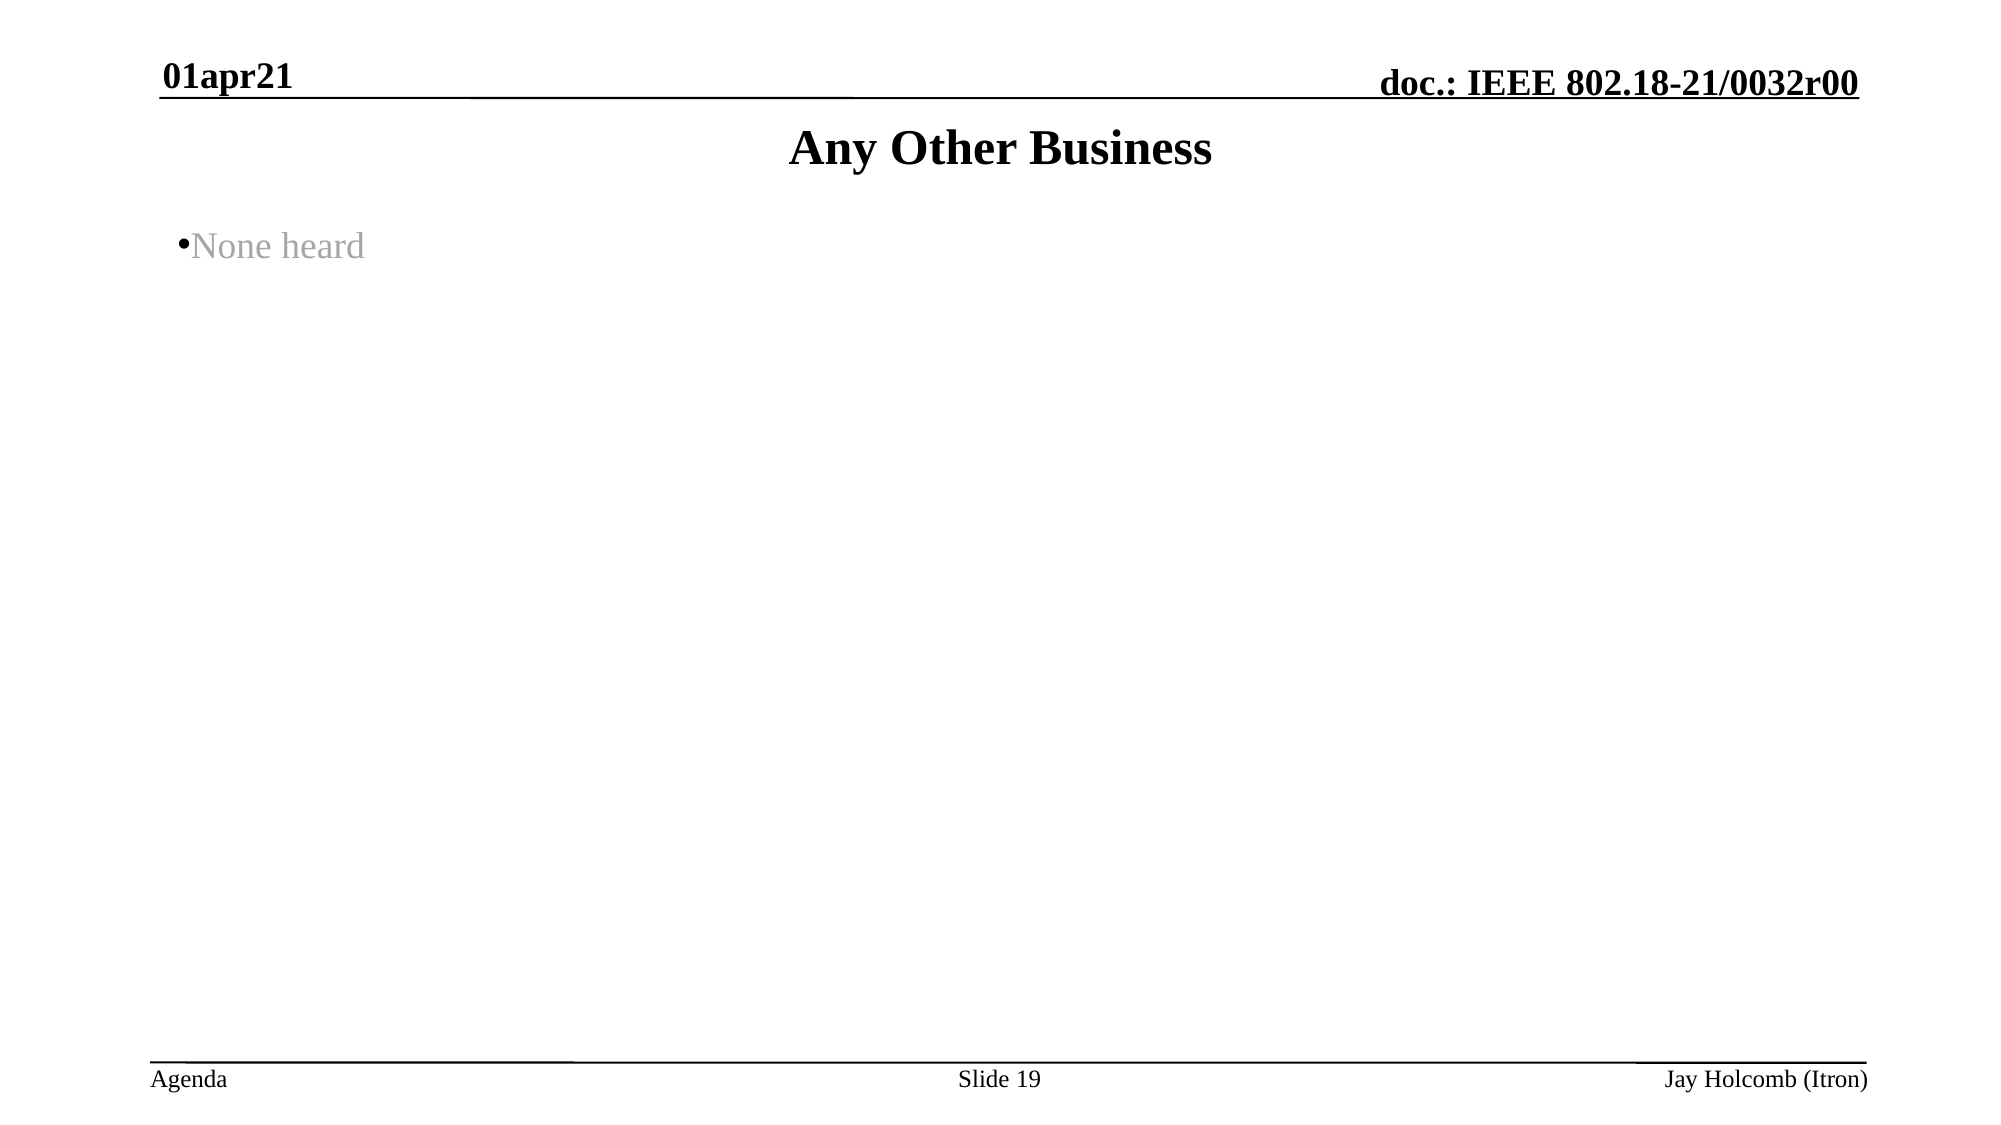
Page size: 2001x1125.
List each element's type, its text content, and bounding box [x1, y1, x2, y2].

slide_number Slide 19 [933, 1061, 1067, 1123]
title Any Other Business [363, 101, 1639, 187]
list None heard [162, 187, 1851, 1063]
footer Jay Holcomb (Itron) [1171, 1061, 1869, 1093]
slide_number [162, 62, 512, 96]
